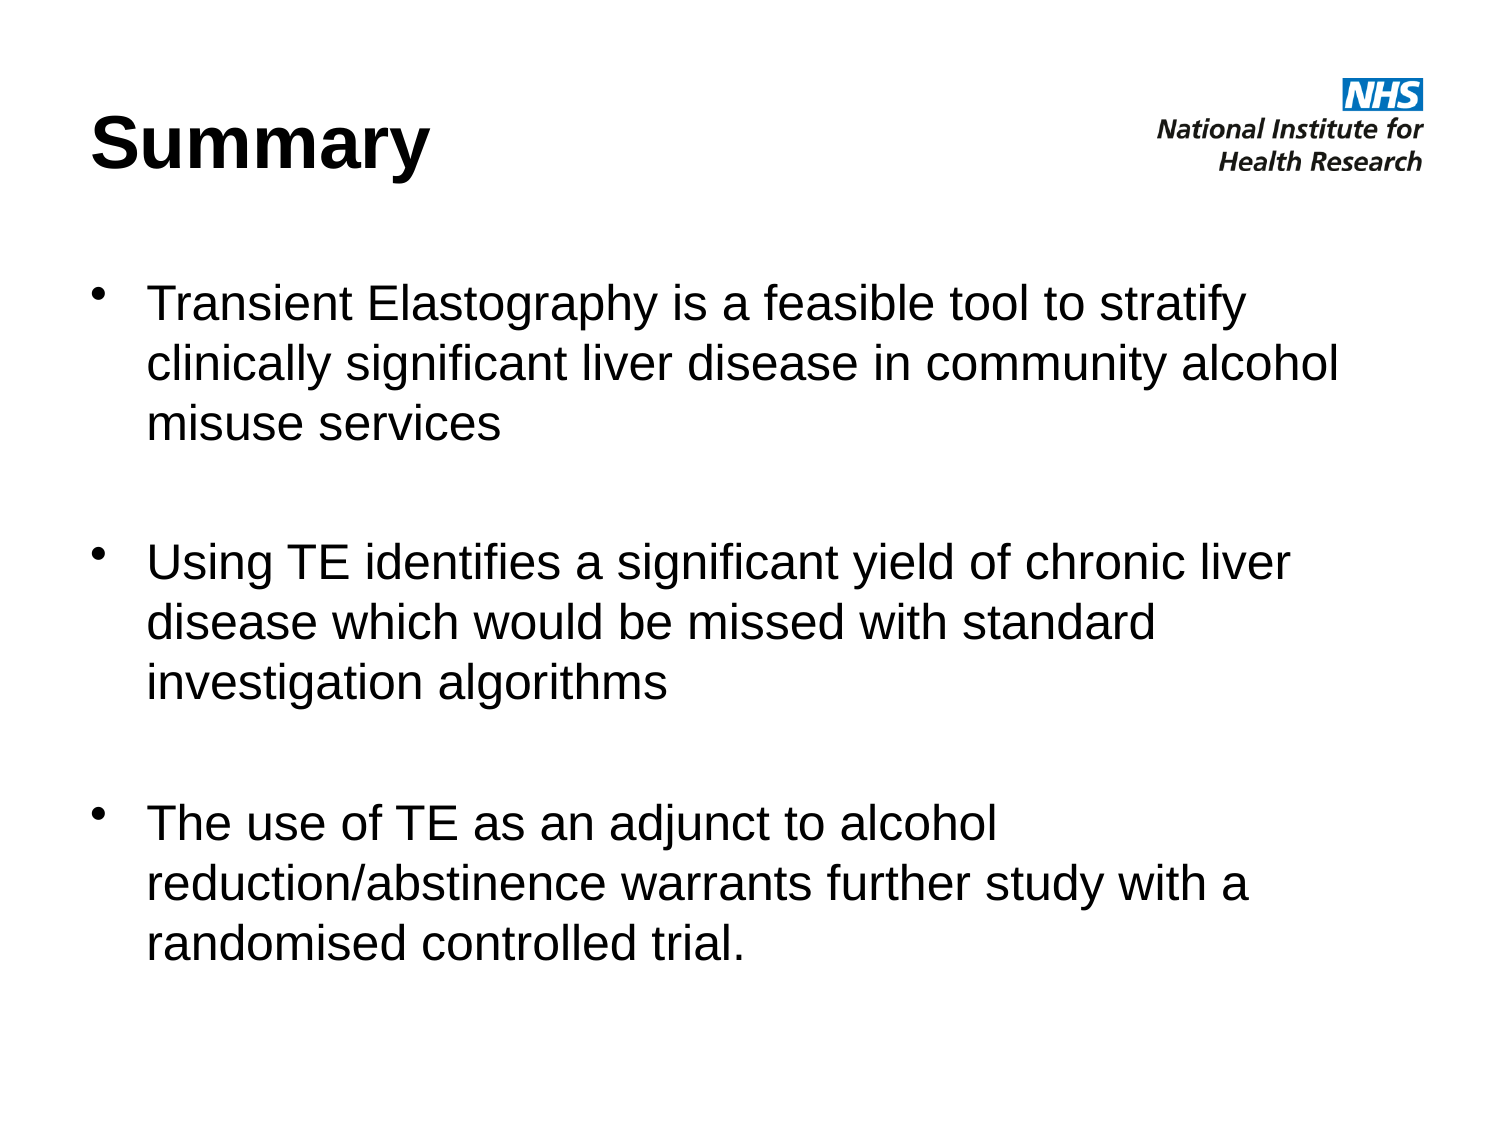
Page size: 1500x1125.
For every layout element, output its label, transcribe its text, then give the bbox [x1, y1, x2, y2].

title Summary [75, 45, 1425, 233]
list Transient Elastography is a feasible tool to stratify clinically significant liver disease in community alcohol misuse services Using TE identifies a significant yield of chronic liver disease which would be missed with standard investigation algorithms The use of TE as an adjunct to alcohol reduction/abstinence warrants further study with a randomised controlled trial. [75, 262, 1425, 1005]
